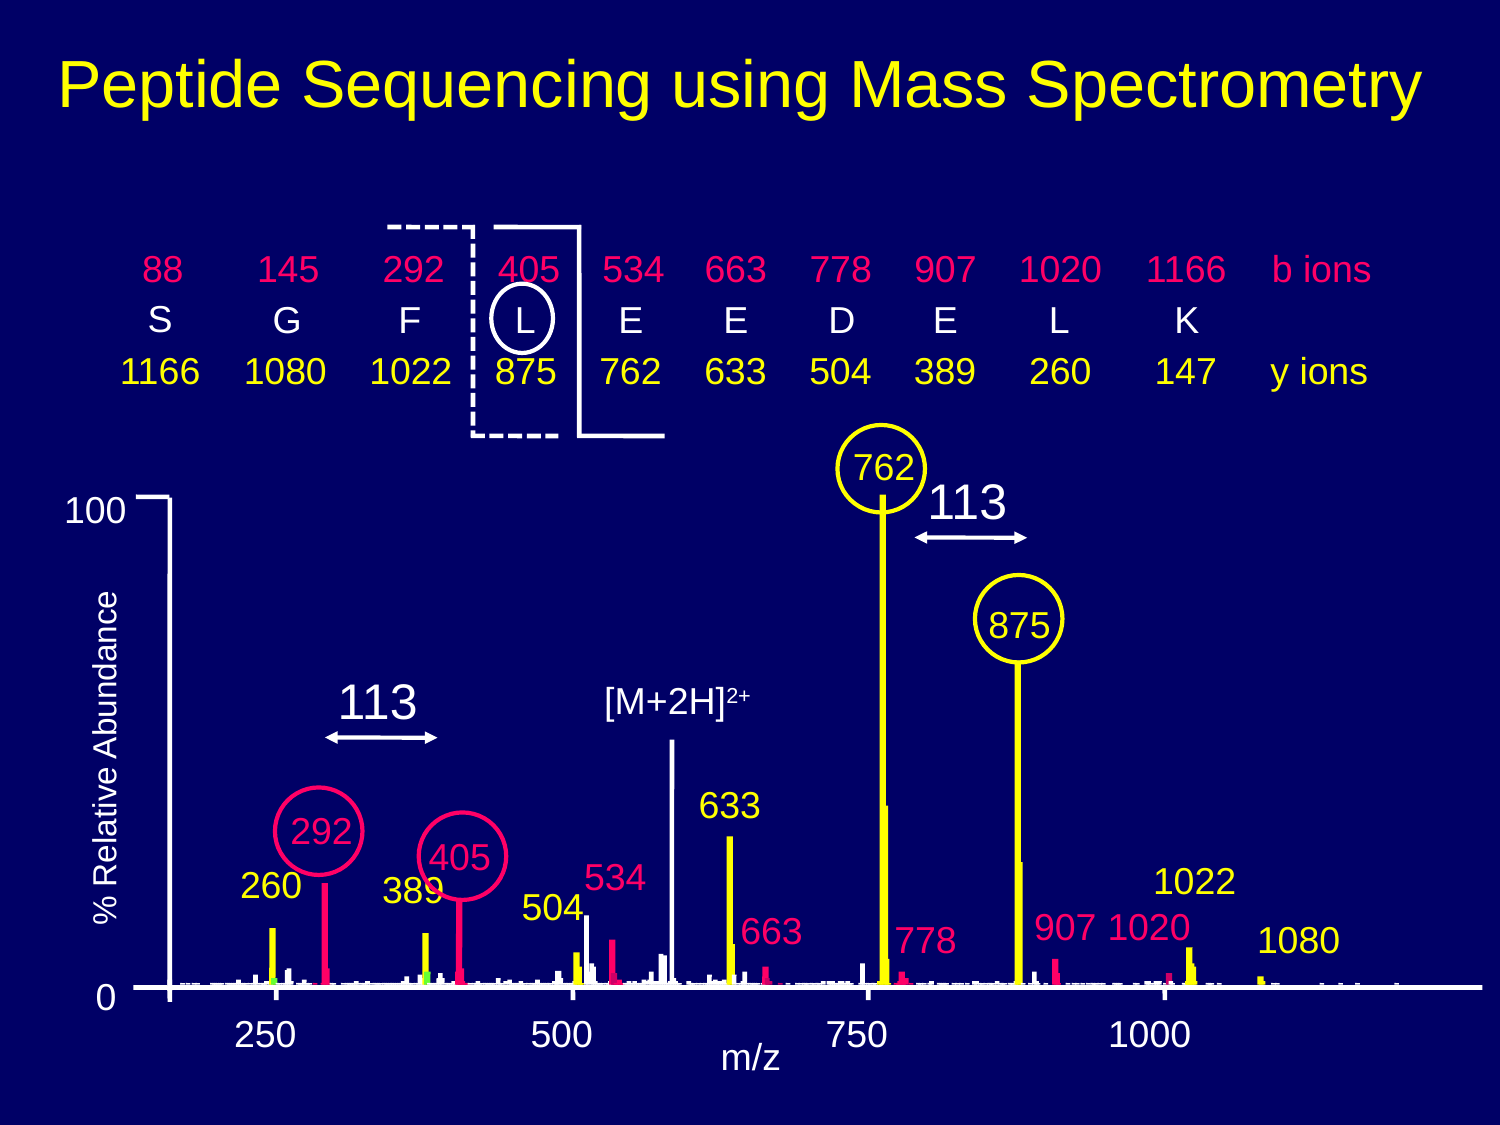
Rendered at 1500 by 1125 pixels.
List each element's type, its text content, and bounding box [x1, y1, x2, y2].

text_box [387, 224, 559, 438]
text_box [856, 424, 907, 433]
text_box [103, 237, 382, 401]
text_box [48, 435, 1483, 1086]
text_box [559, 224, 665, 433]
text_box Peptide Sequencing using Mass Spectrometry [0, 24, 1500, 138]
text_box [669, 237, 1388, 401]
